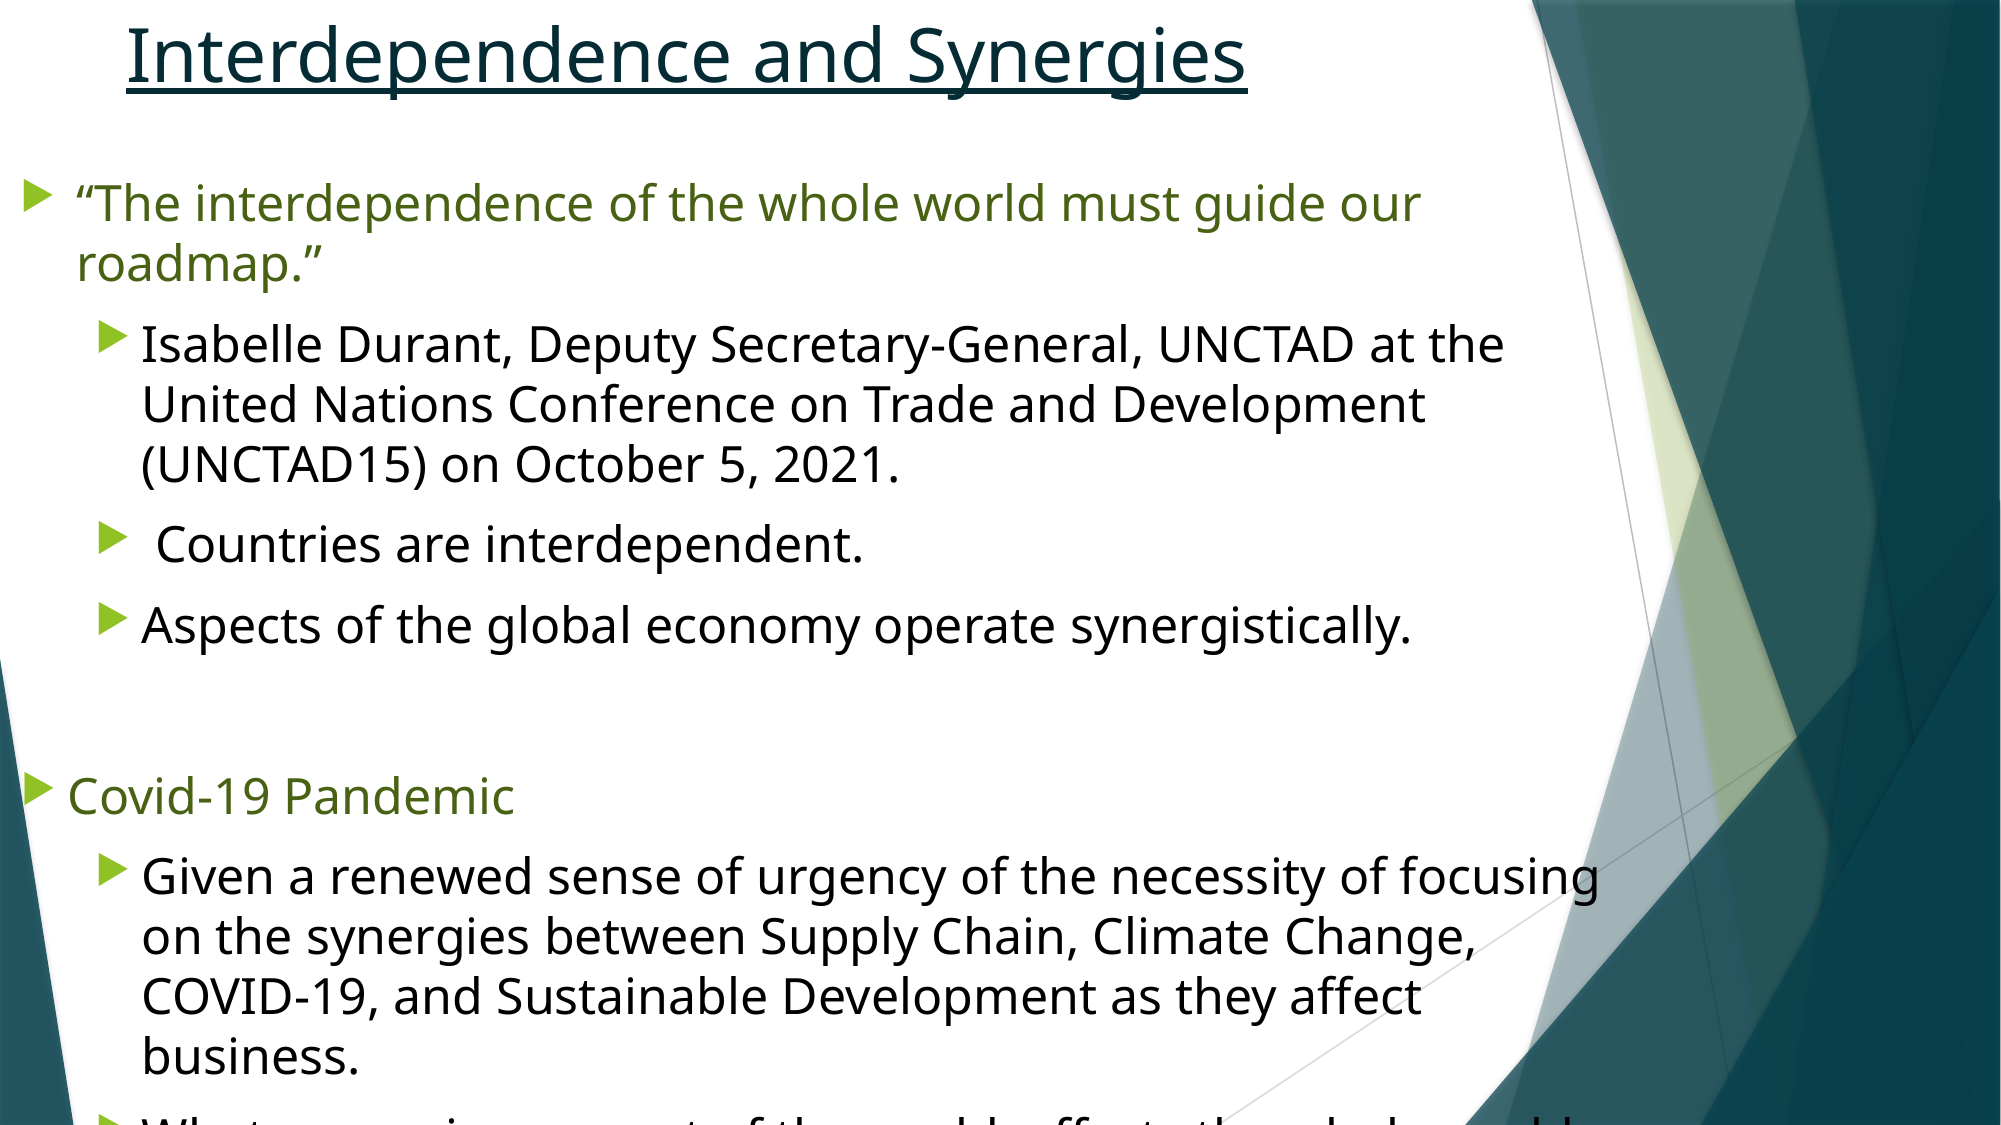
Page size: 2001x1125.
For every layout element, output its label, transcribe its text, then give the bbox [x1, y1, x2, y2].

list “The interdependence of the whole world must guide our roadmap.” Isabelle Durant, Deputy Secretary-General, UNCTAD at the United Nations Conference on Trade and Development (UNCTAD15) on October 5, 2021. Countries are interdependent. Aspects of the global economy operate synergistically. Covid-19 Pandemic Given a renewed sense of urgency of the necessity of focusing on the synergies between Supply Chain, Climate Change, COVID-19, and Sustainable Development as they affect business. What occurs in one part of the world, affects the whole world. [5, 163, 1628, 1125]
title Interdependence and Synergies [111, 0, 1522, 137]
